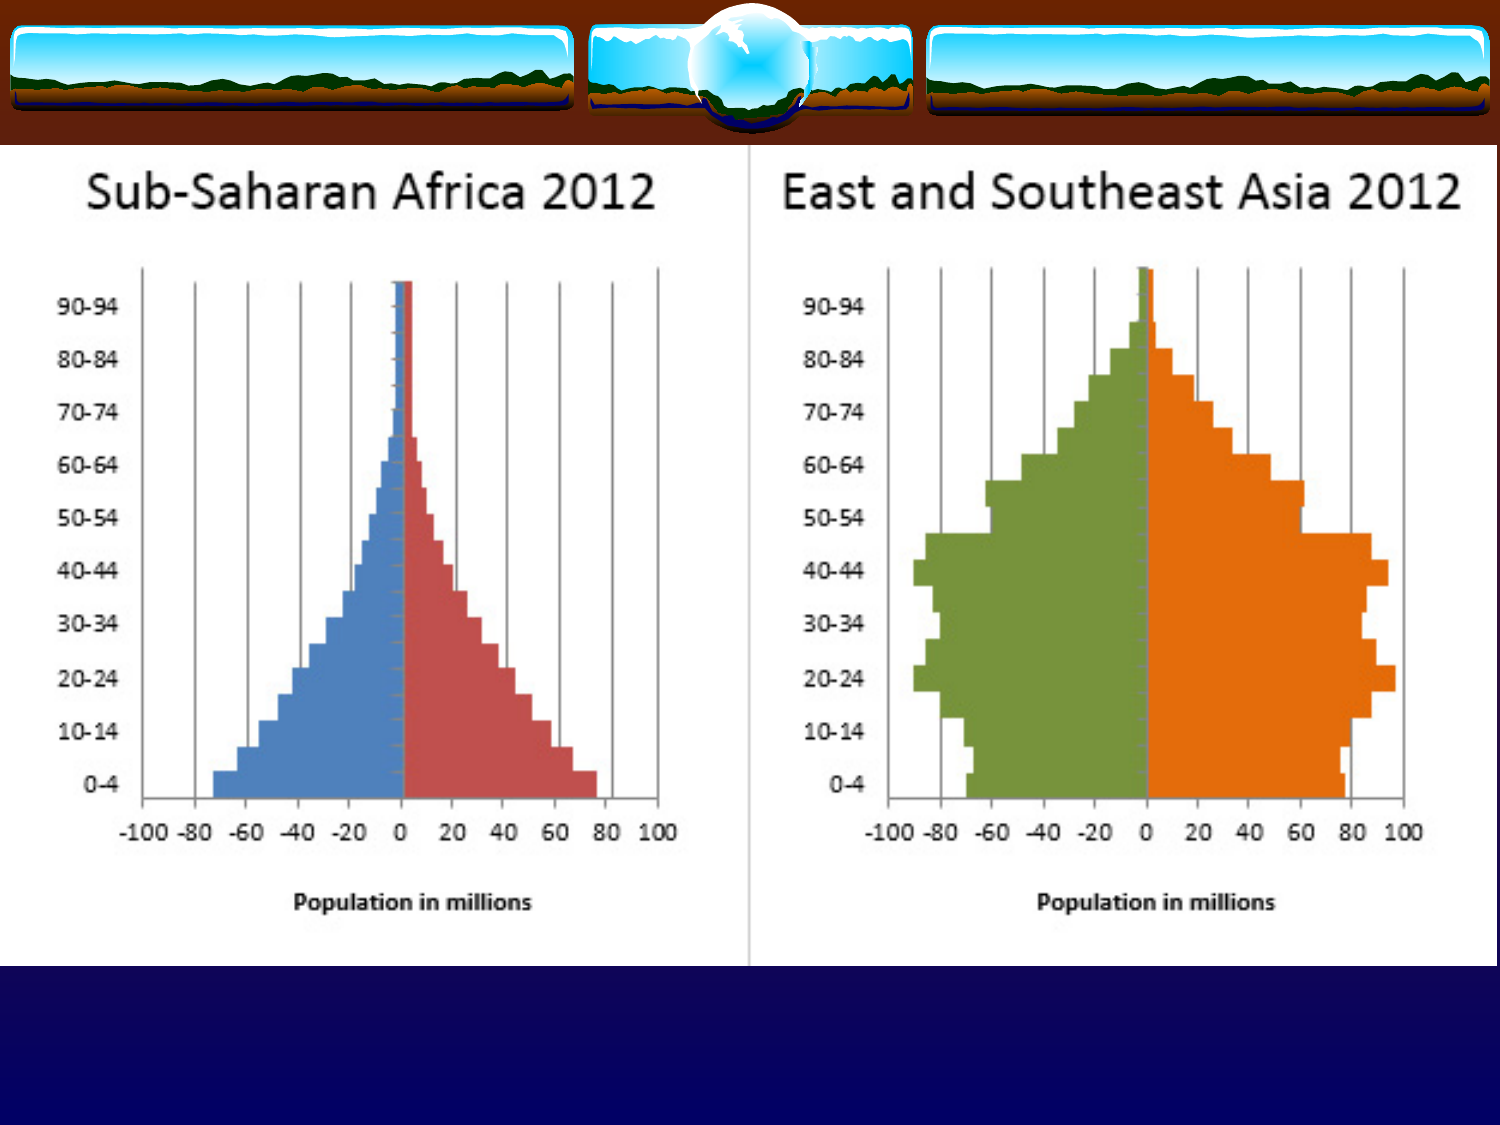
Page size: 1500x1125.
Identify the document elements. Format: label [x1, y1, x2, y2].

list [0, 145, 1497, 966]
